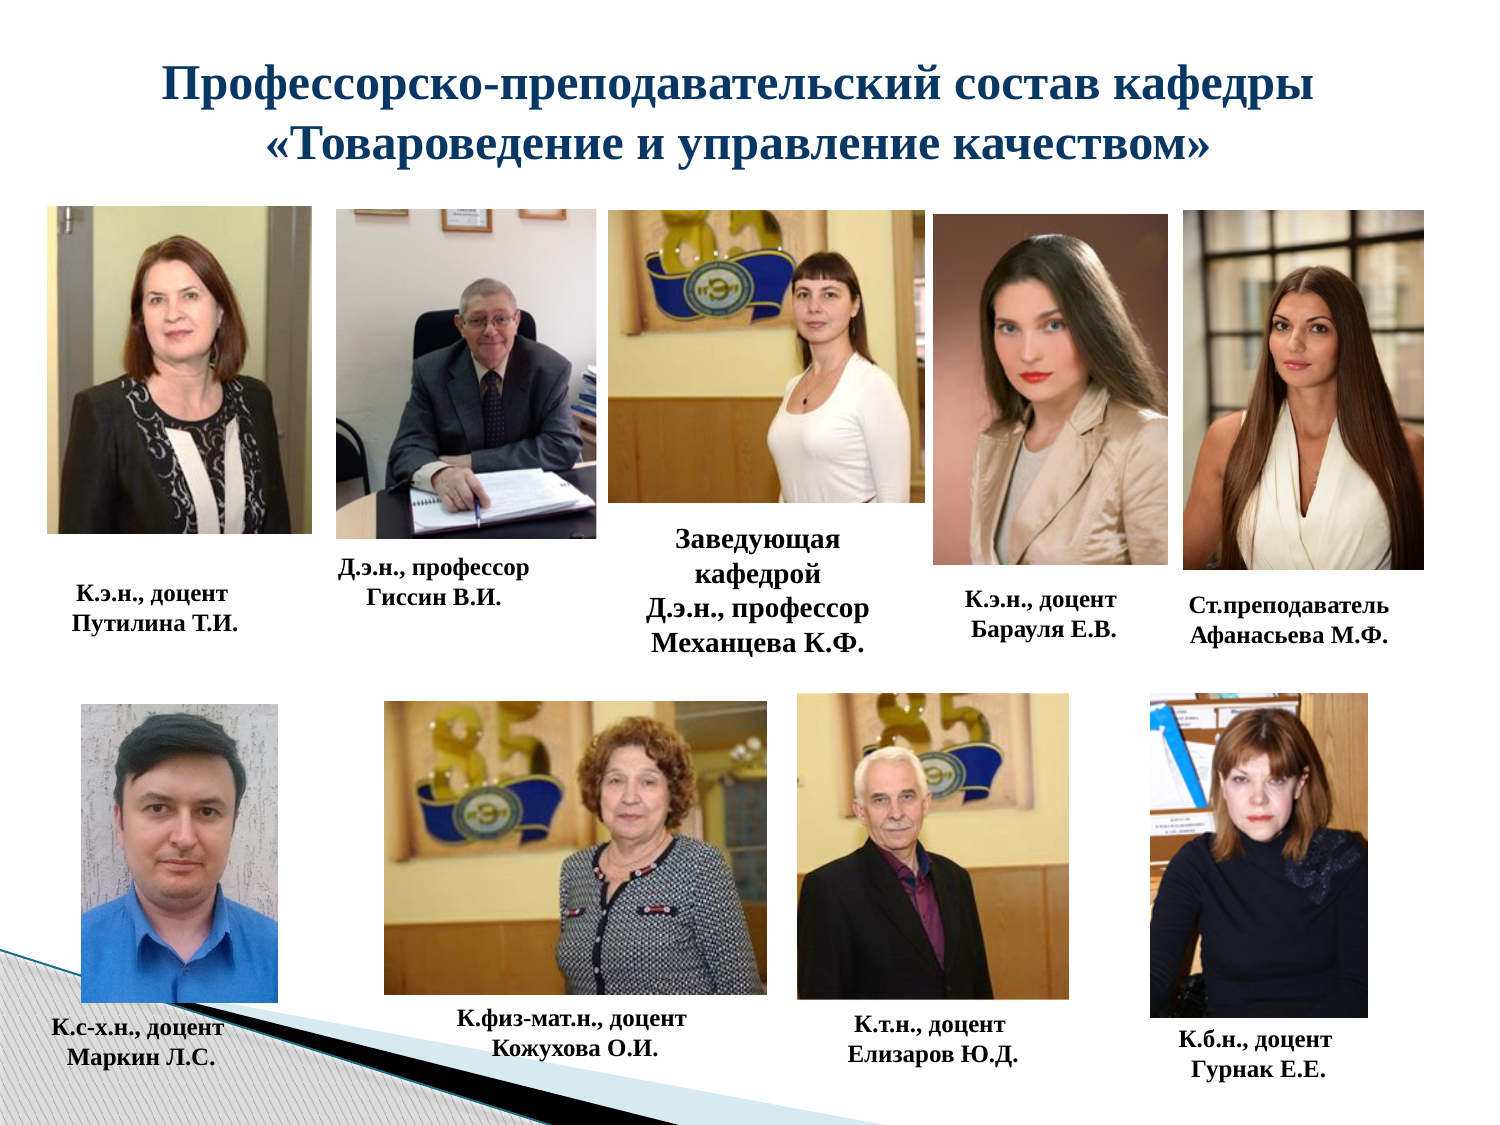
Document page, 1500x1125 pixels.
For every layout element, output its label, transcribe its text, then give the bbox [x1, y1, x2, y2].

text_box К.б.н., доцент Гурнак Е.Е. [1122, 1015, 1395, 1090]
text_box К.т.н., доцент Елизаров Ю.Д. [797, 1010, 1070, 1075]
picture [81, 704, 278, 1004]
text_box Профессорско-преподавательский состав кафедры «Товароведение и управление качеством» [53, 42, 1424, 178]
text_box К.физ-мат.н., доцент Кожухова О.И. [439, 1006, 712, 1070]
picture [796, 693, 1070, 1001]
picture [333, 209, 597, 539]
picture [1183, 209, 1424, 570]
picture [46, 206, 312, 534]
picture [383, 701, 767, 995]
text_box Заведующая кафедрой Д.э.н., профессор Механцева К.Ф. [595, 511, 921, 667]
picture [1149, 693, 1368, 1018]
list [608, 209, 926, 503]
text_box К.э.н., доцент Путилина Т.И. [19, 569, 292, 644]
text_box К.с-х.н., доцент Маркин Л.С. [5, 1002, 278, 1078]
picture [933, 214, 1168, 566]
text_box К.э.н., доцент Барауля Е.В. [907, 574, 1180, 650]
text_box Д.э.н., профессор Гиссин В.И. [271, 543, 597, 619]
text_box Ст.преподаватель Афанасьева М.Ф. [1155, 581, 1424, 657]
